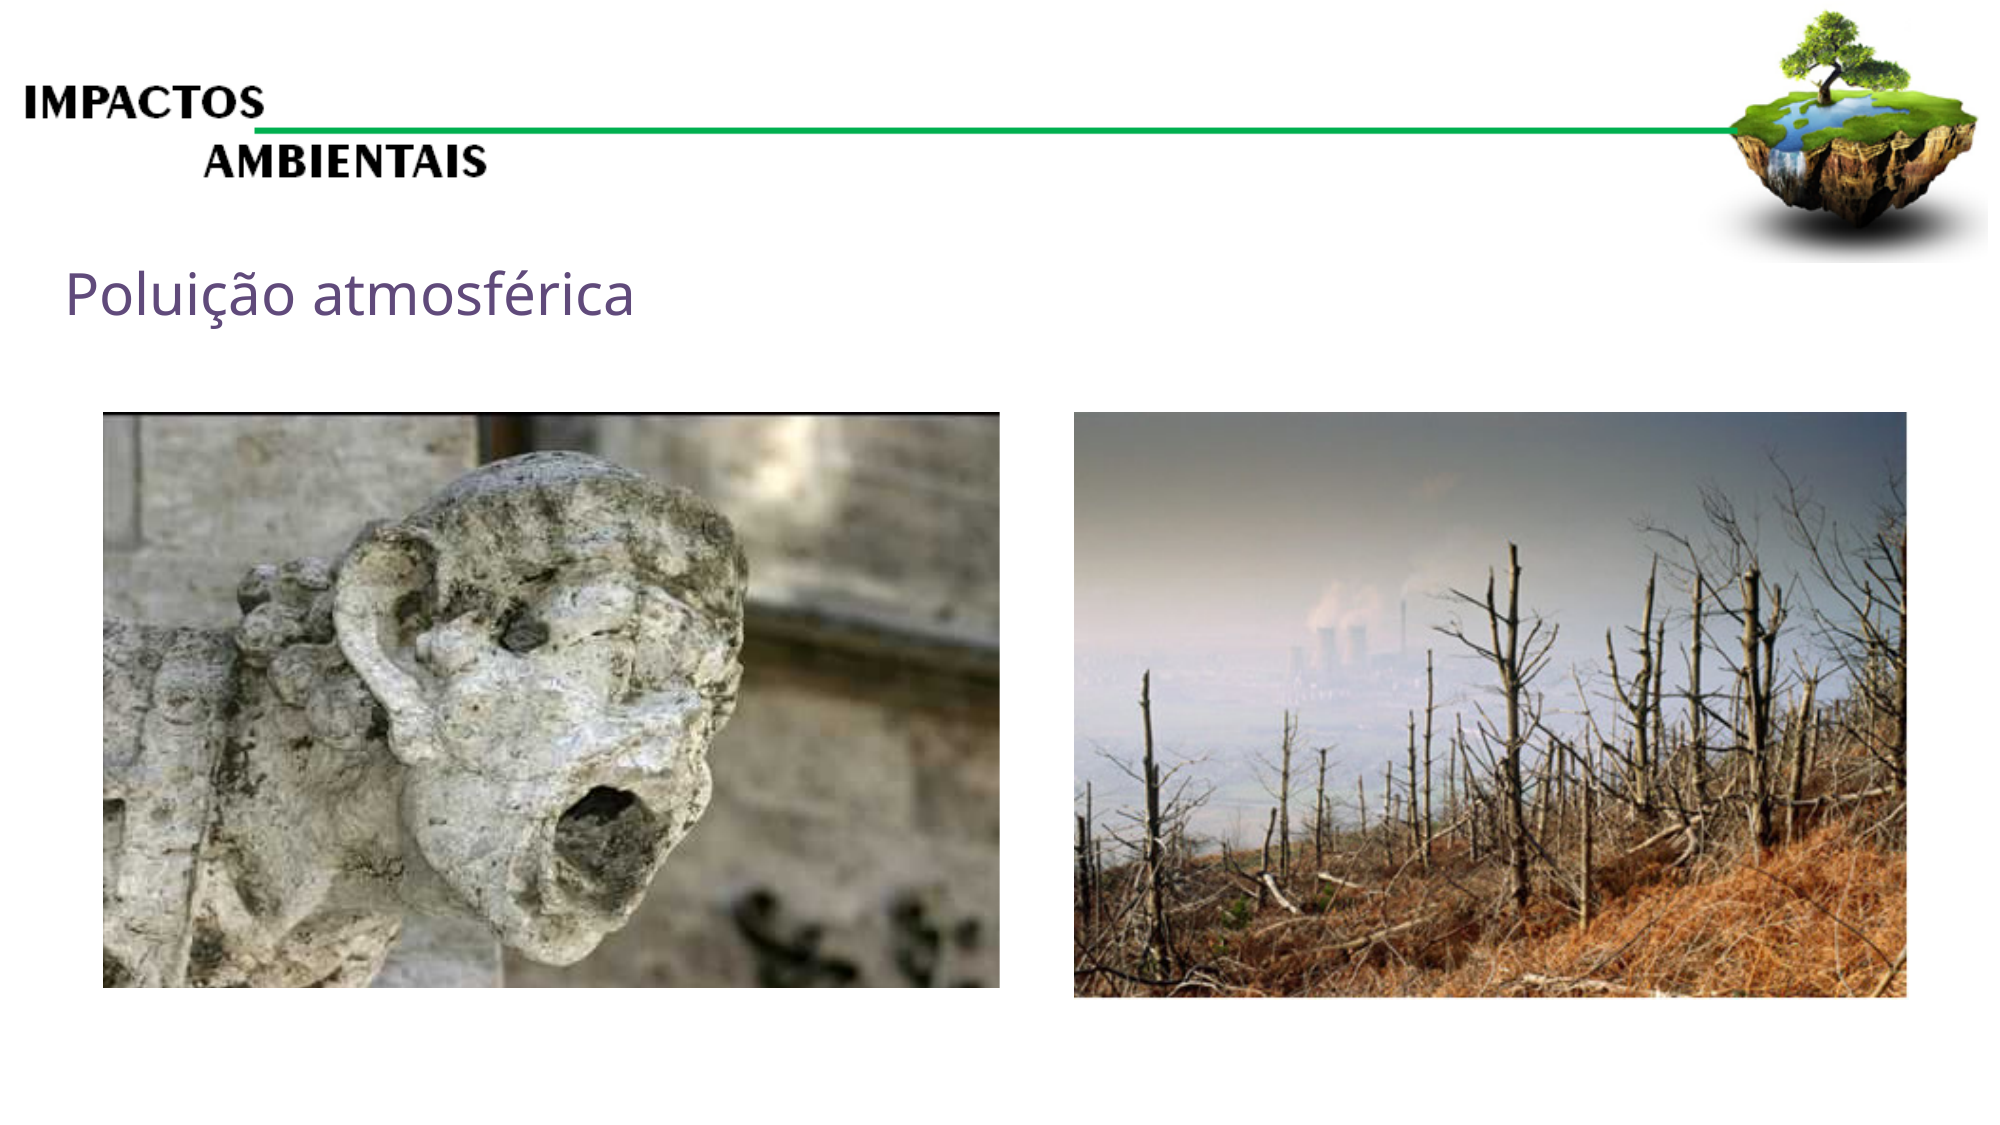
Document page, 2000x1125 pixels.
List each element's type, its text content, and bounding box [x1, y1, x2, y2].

picture [1074, 412, 1909, 1001]
text_box Poluição atmosférica [49, 274, 1025, 335]
picture [102, 412, 1000, 988]
picture [19, 0, 1988, 263]
